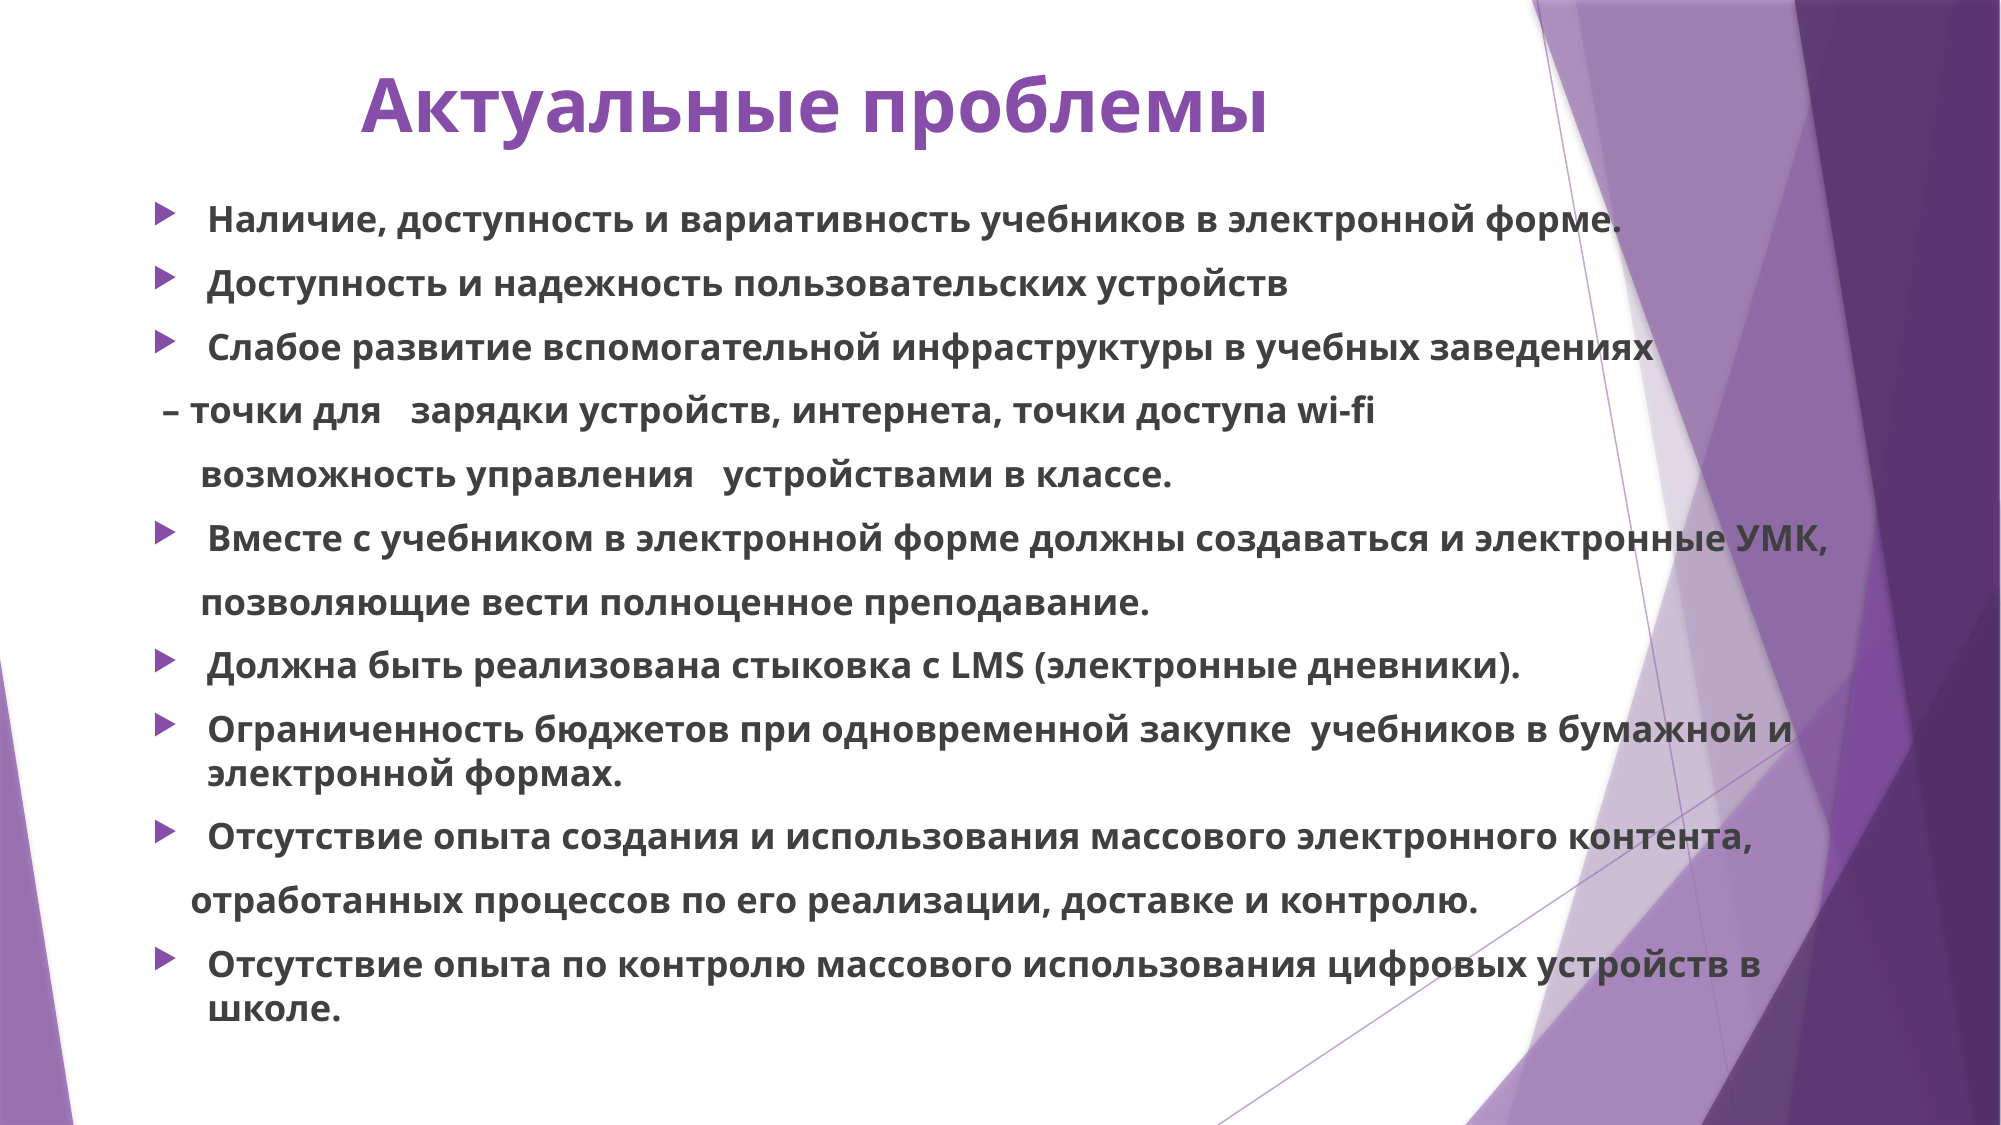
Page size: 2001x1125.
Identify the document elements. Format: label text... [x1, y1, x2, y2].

title Актуальные проблемы [111, 50, 1522, 180]
list Наличие, доступность и вариативность учебников в электронной форме. Доступность и надежность пользовательских устройств Слабое развитие вспомогательной инфраструктуры в учебных заведениях – точки для зарядки устройств, интернета, точки доступа wi-fi возможность управления устройствами в классе. Вместе с учебником в электронной форме должны создаваться и электронные УМК, позволяющие вести полноценное преподавание. Должна быть реализована стыковка с LMS (электронные дневники). Ограниченность бюджетов при одновременной закупке учебников в бумажной и электронной формах. Отсутствие опыта создания и использования массового электронного контента, отработанных процессов по его реализации, доставке и контролю. Отсутствие опыта по контролю массового использования цифровых устройств в школе. [137, 188, 1863, 1075]
